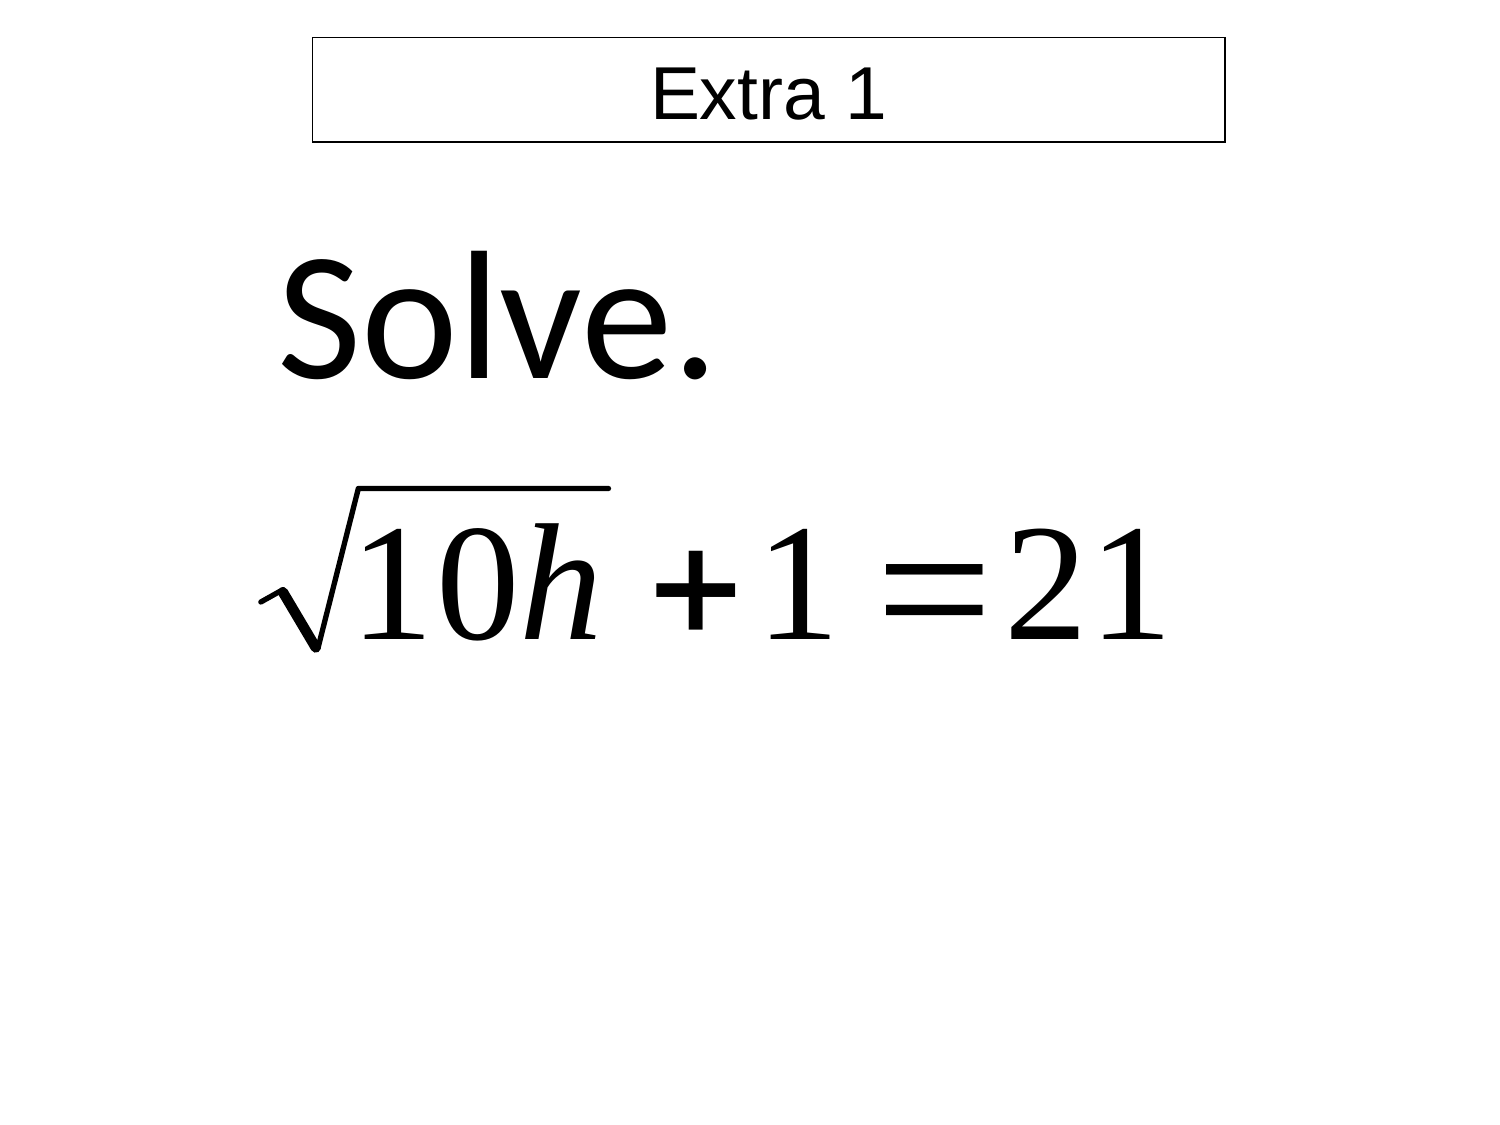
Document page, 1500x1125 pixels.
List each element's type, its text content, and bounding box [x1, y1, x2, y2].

text_box Extra 1 [312, 37, 1225, 143]
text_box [237, 462, 1176, 682]
text_box Solve. [262, 187, 769, 423]
